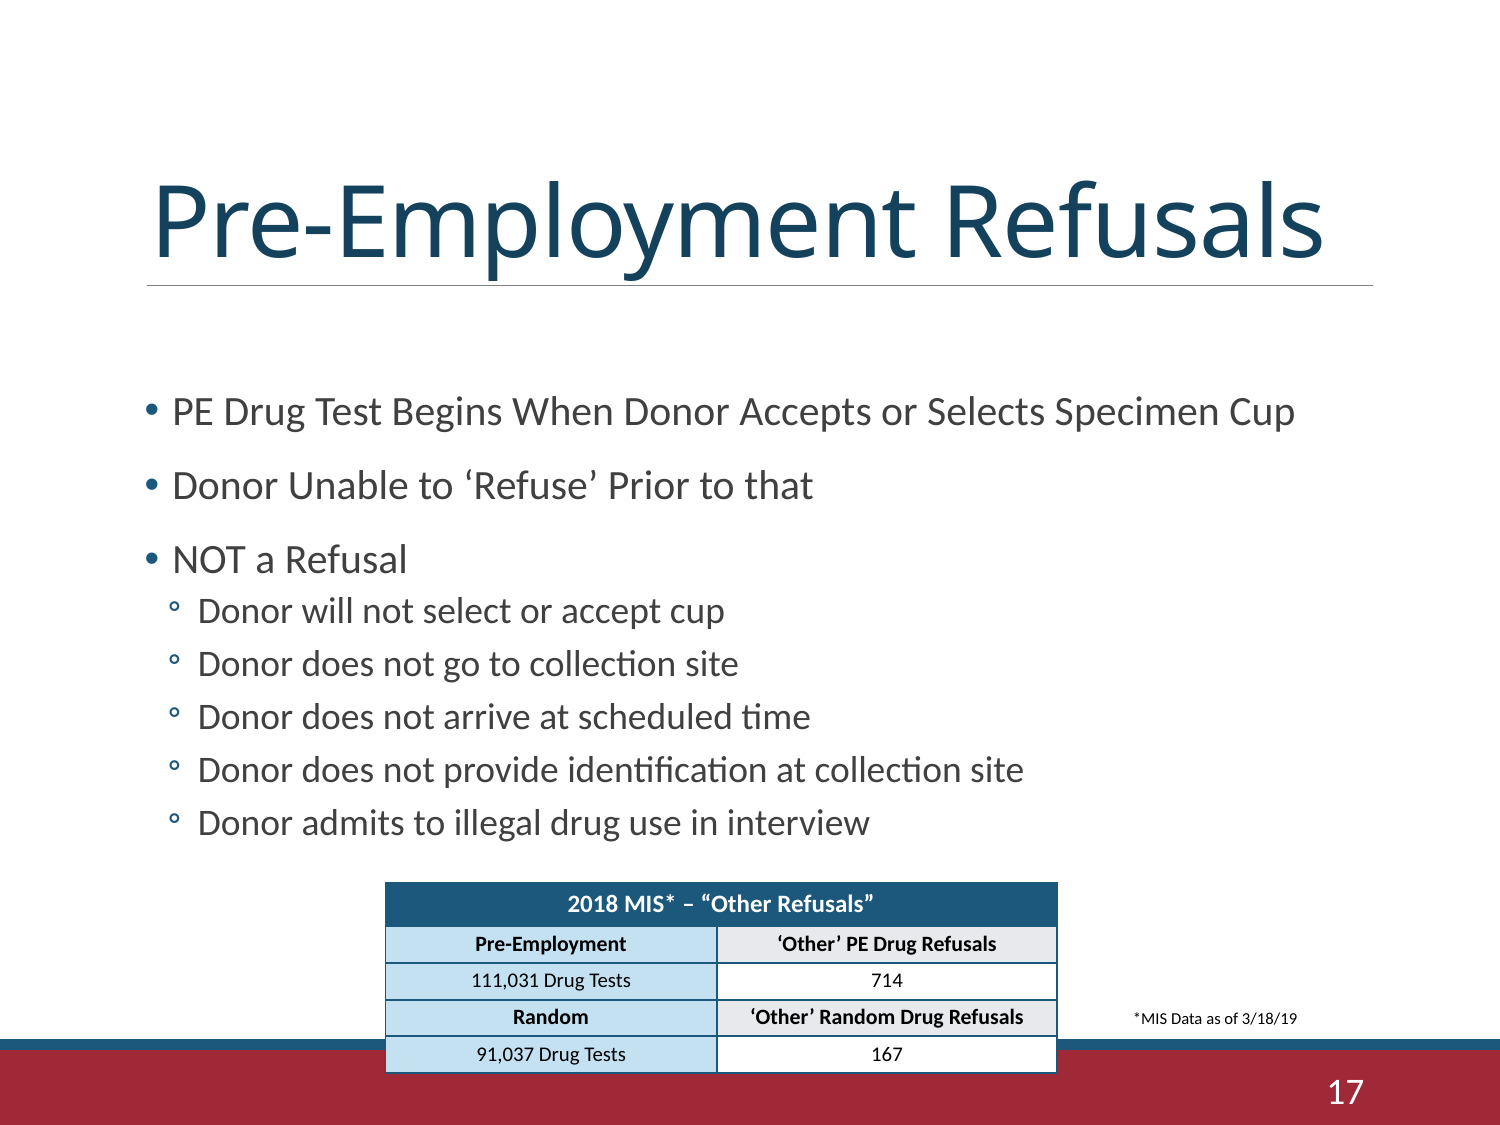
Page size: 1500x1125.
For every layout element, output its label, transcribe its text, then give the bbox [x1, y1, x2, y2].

text_box *MIS Data as of 3/18/19 [1118, 1000, 1319, 1035]
table_cell 111,031 Drug Tests [386, 964, 716, 999]
table_cell ‘Other’ Random Drug Refusals [718, 1001, 1056, 1035]
table_cell 167 [718, 1037, 1056, 1072]
table_cell Pre-Employment [386, 927, 716, 962]
list PE Drug Test Begins When Donor Accepts or Selects Specimen Cup Donor Unable to ‘Refuse’ Prior to that NOT a Refusal Donor will not select or accept cup Donor does not go to collection site Donor does not arrive at scheduled time Donor does not provide identification at collection site Donor admits to illegal drug use in interview [135, 302, 1373, 963]
table_cell 714 [718, 964, 1056, 999]
title Pre-Employment Refusals [135, 47, 1373, 285]
table_cell Random [386, 1001, 716, 1035]
table_cell 91,037 Drug Tests [386, 1037, 716, 1072]
table_cell ‘Other’ PE Drug Refusals [718, 927, 1056, 962]
slide_number 17 [1218, 1059, 1380, 1120]
table_header 2018 MIS* – “Other Refusals” [386, 884, 1056, 926]
